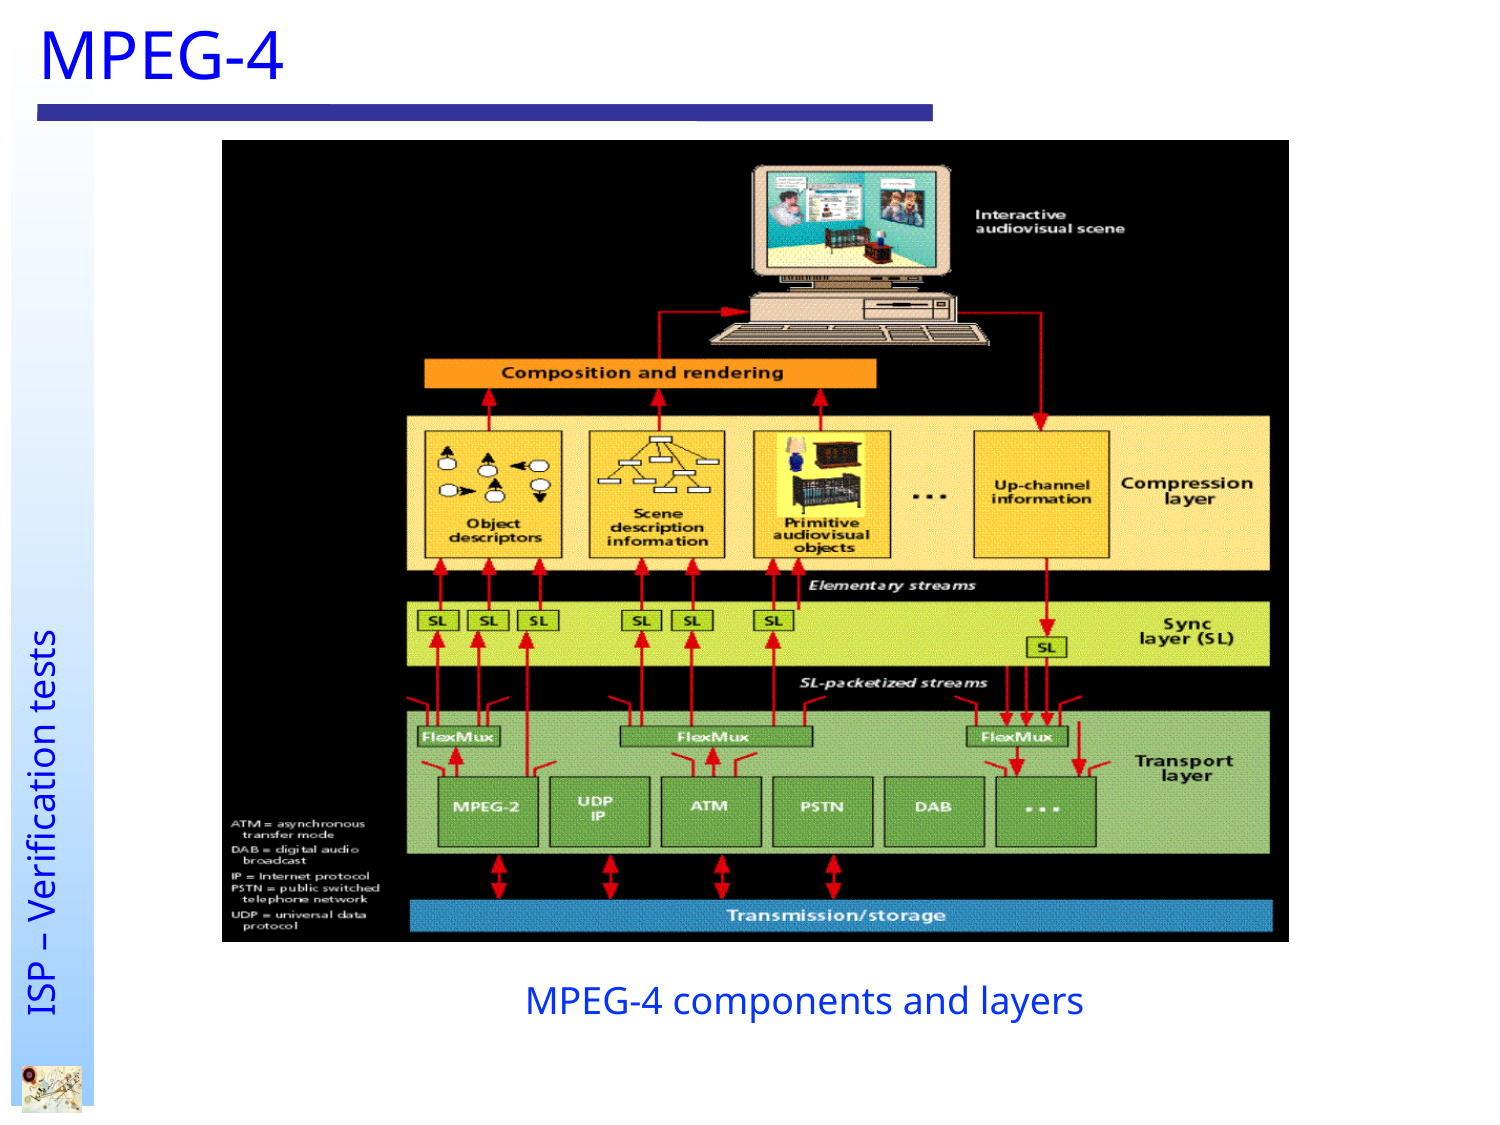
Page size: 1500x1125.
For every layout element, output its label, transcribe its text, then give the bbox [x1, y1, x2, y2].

text_box MPEG-4 components and layers [510, 969, 1100, 1029]
title MPEG-4 [23, 4, 1414, 101]
picture [22, 1066, 82, 1113]
picture [222, 140, 1290, 942]
